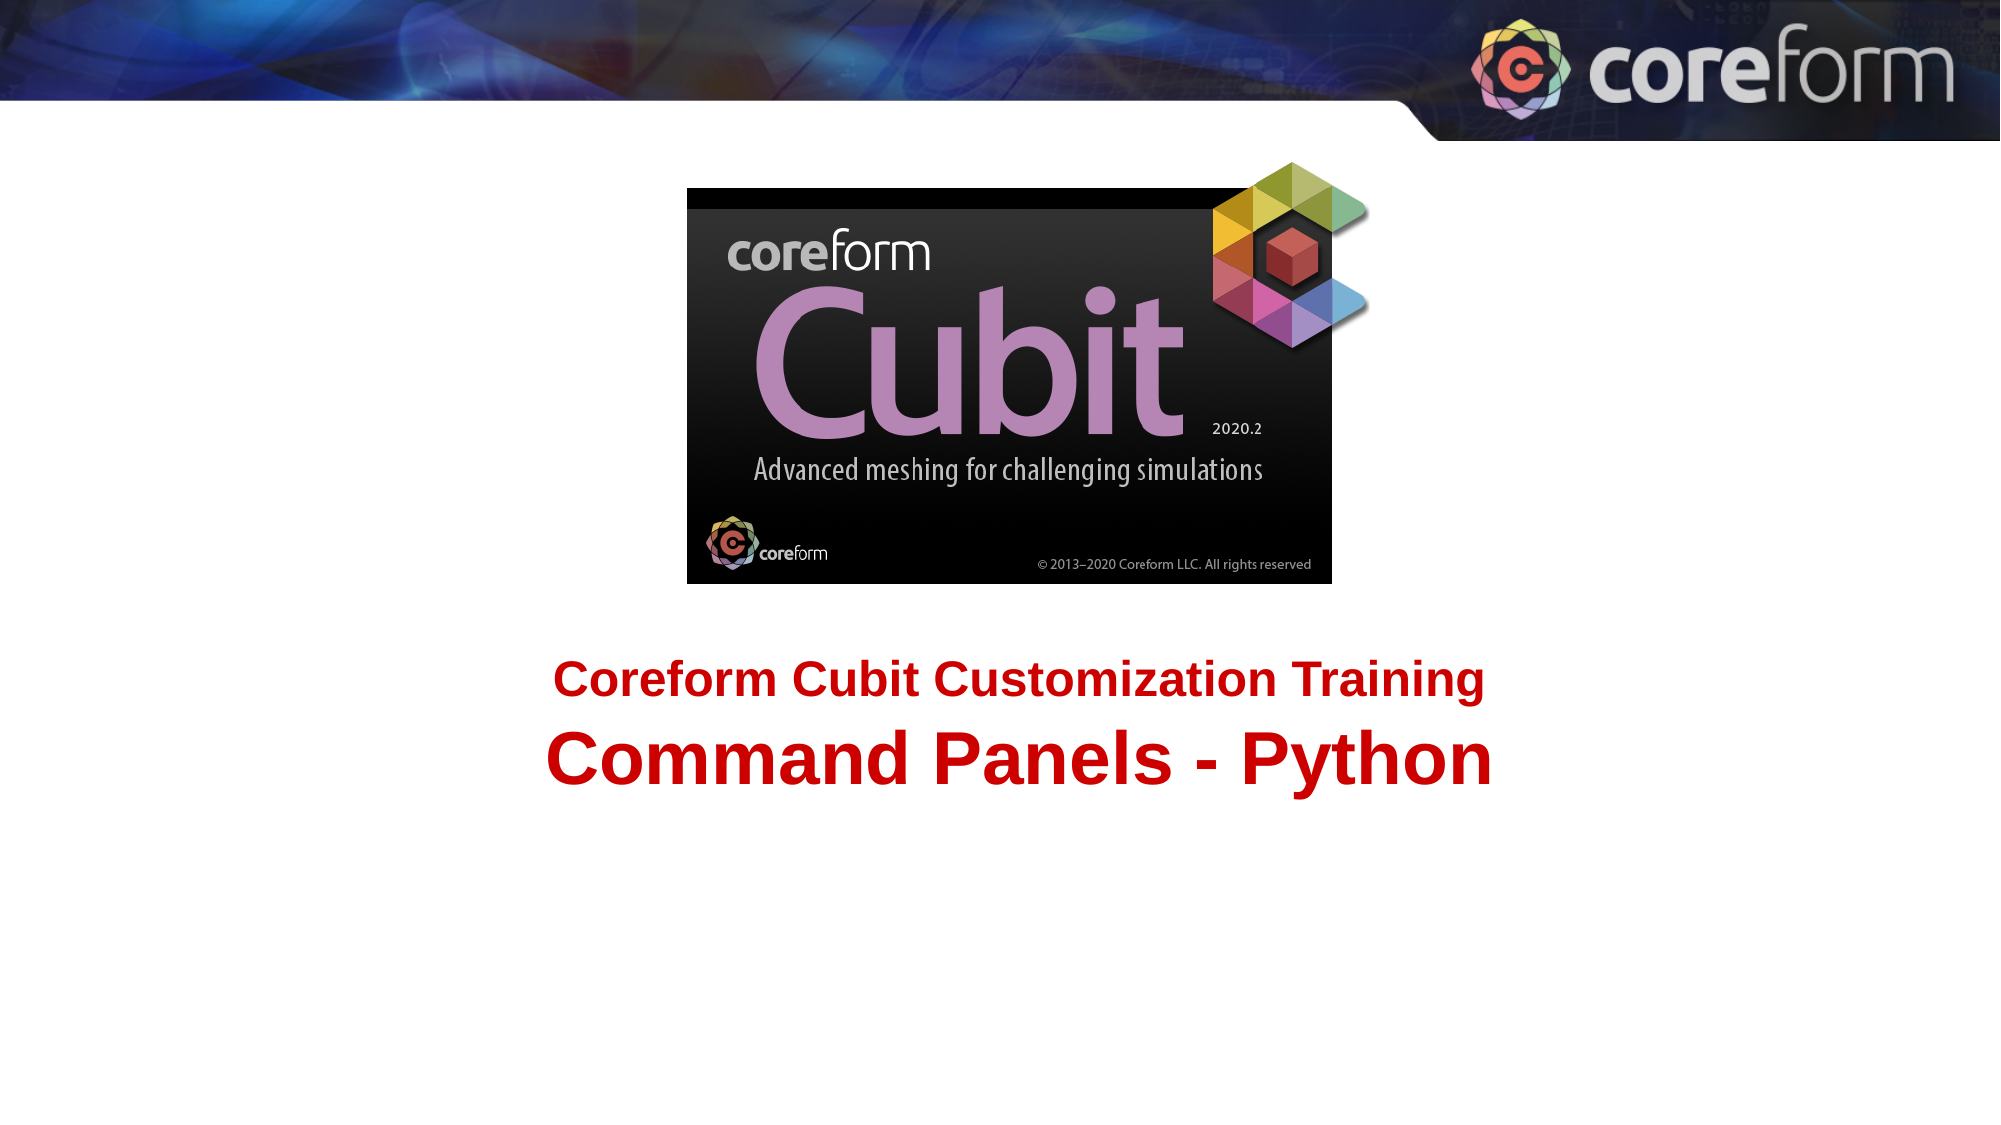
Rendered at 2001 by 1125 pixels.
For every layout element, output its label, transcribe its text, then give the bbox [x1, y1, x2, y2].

picture [687, 161, 1370, 584]
picture [0, 0, 2000, 141]
text_box Coreform Cubit Customization Training Command Panels - Python [449, 649, 1563, 863]
